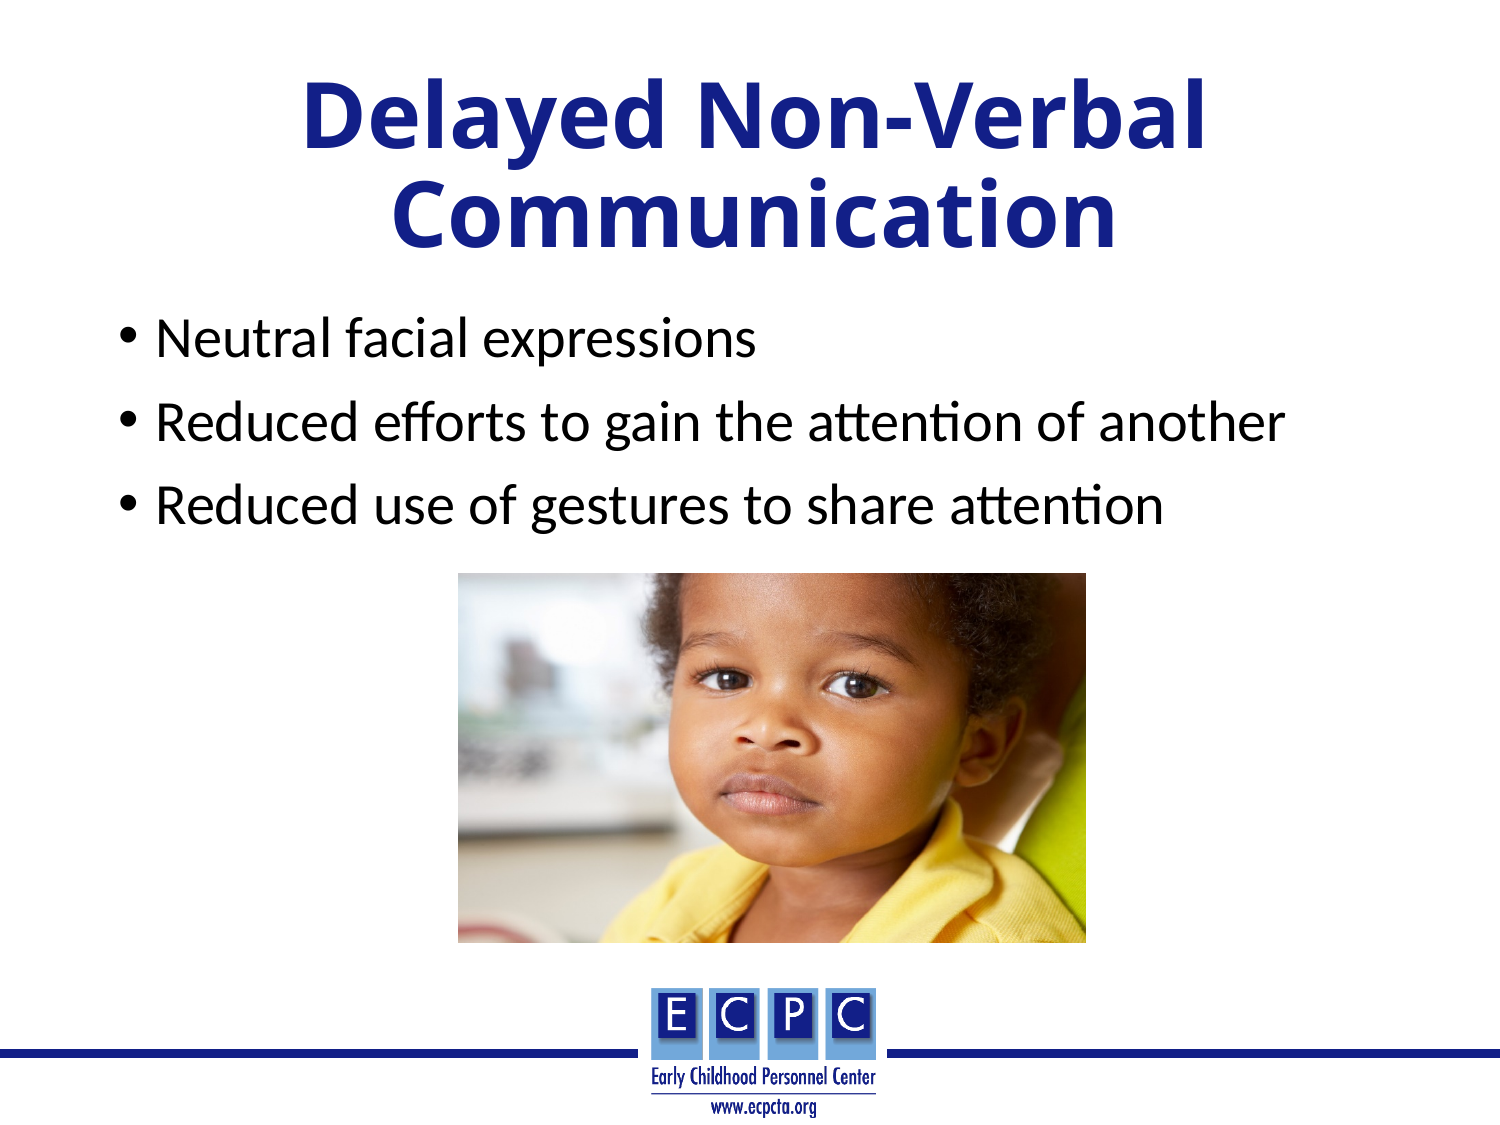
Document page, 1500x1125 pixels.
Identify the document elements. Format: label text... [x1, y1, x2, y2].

list Neutral facial expressions Reduced efforts to gain the attention of another Reduced use of gestures to share attention [103, 299, 1397, 1014]
picture [651, 1014, 876, 1118]
picture [458, 573, 1086, 943]
title Delayed Non-Verbal Communication [62, 59, 1448, 278]
